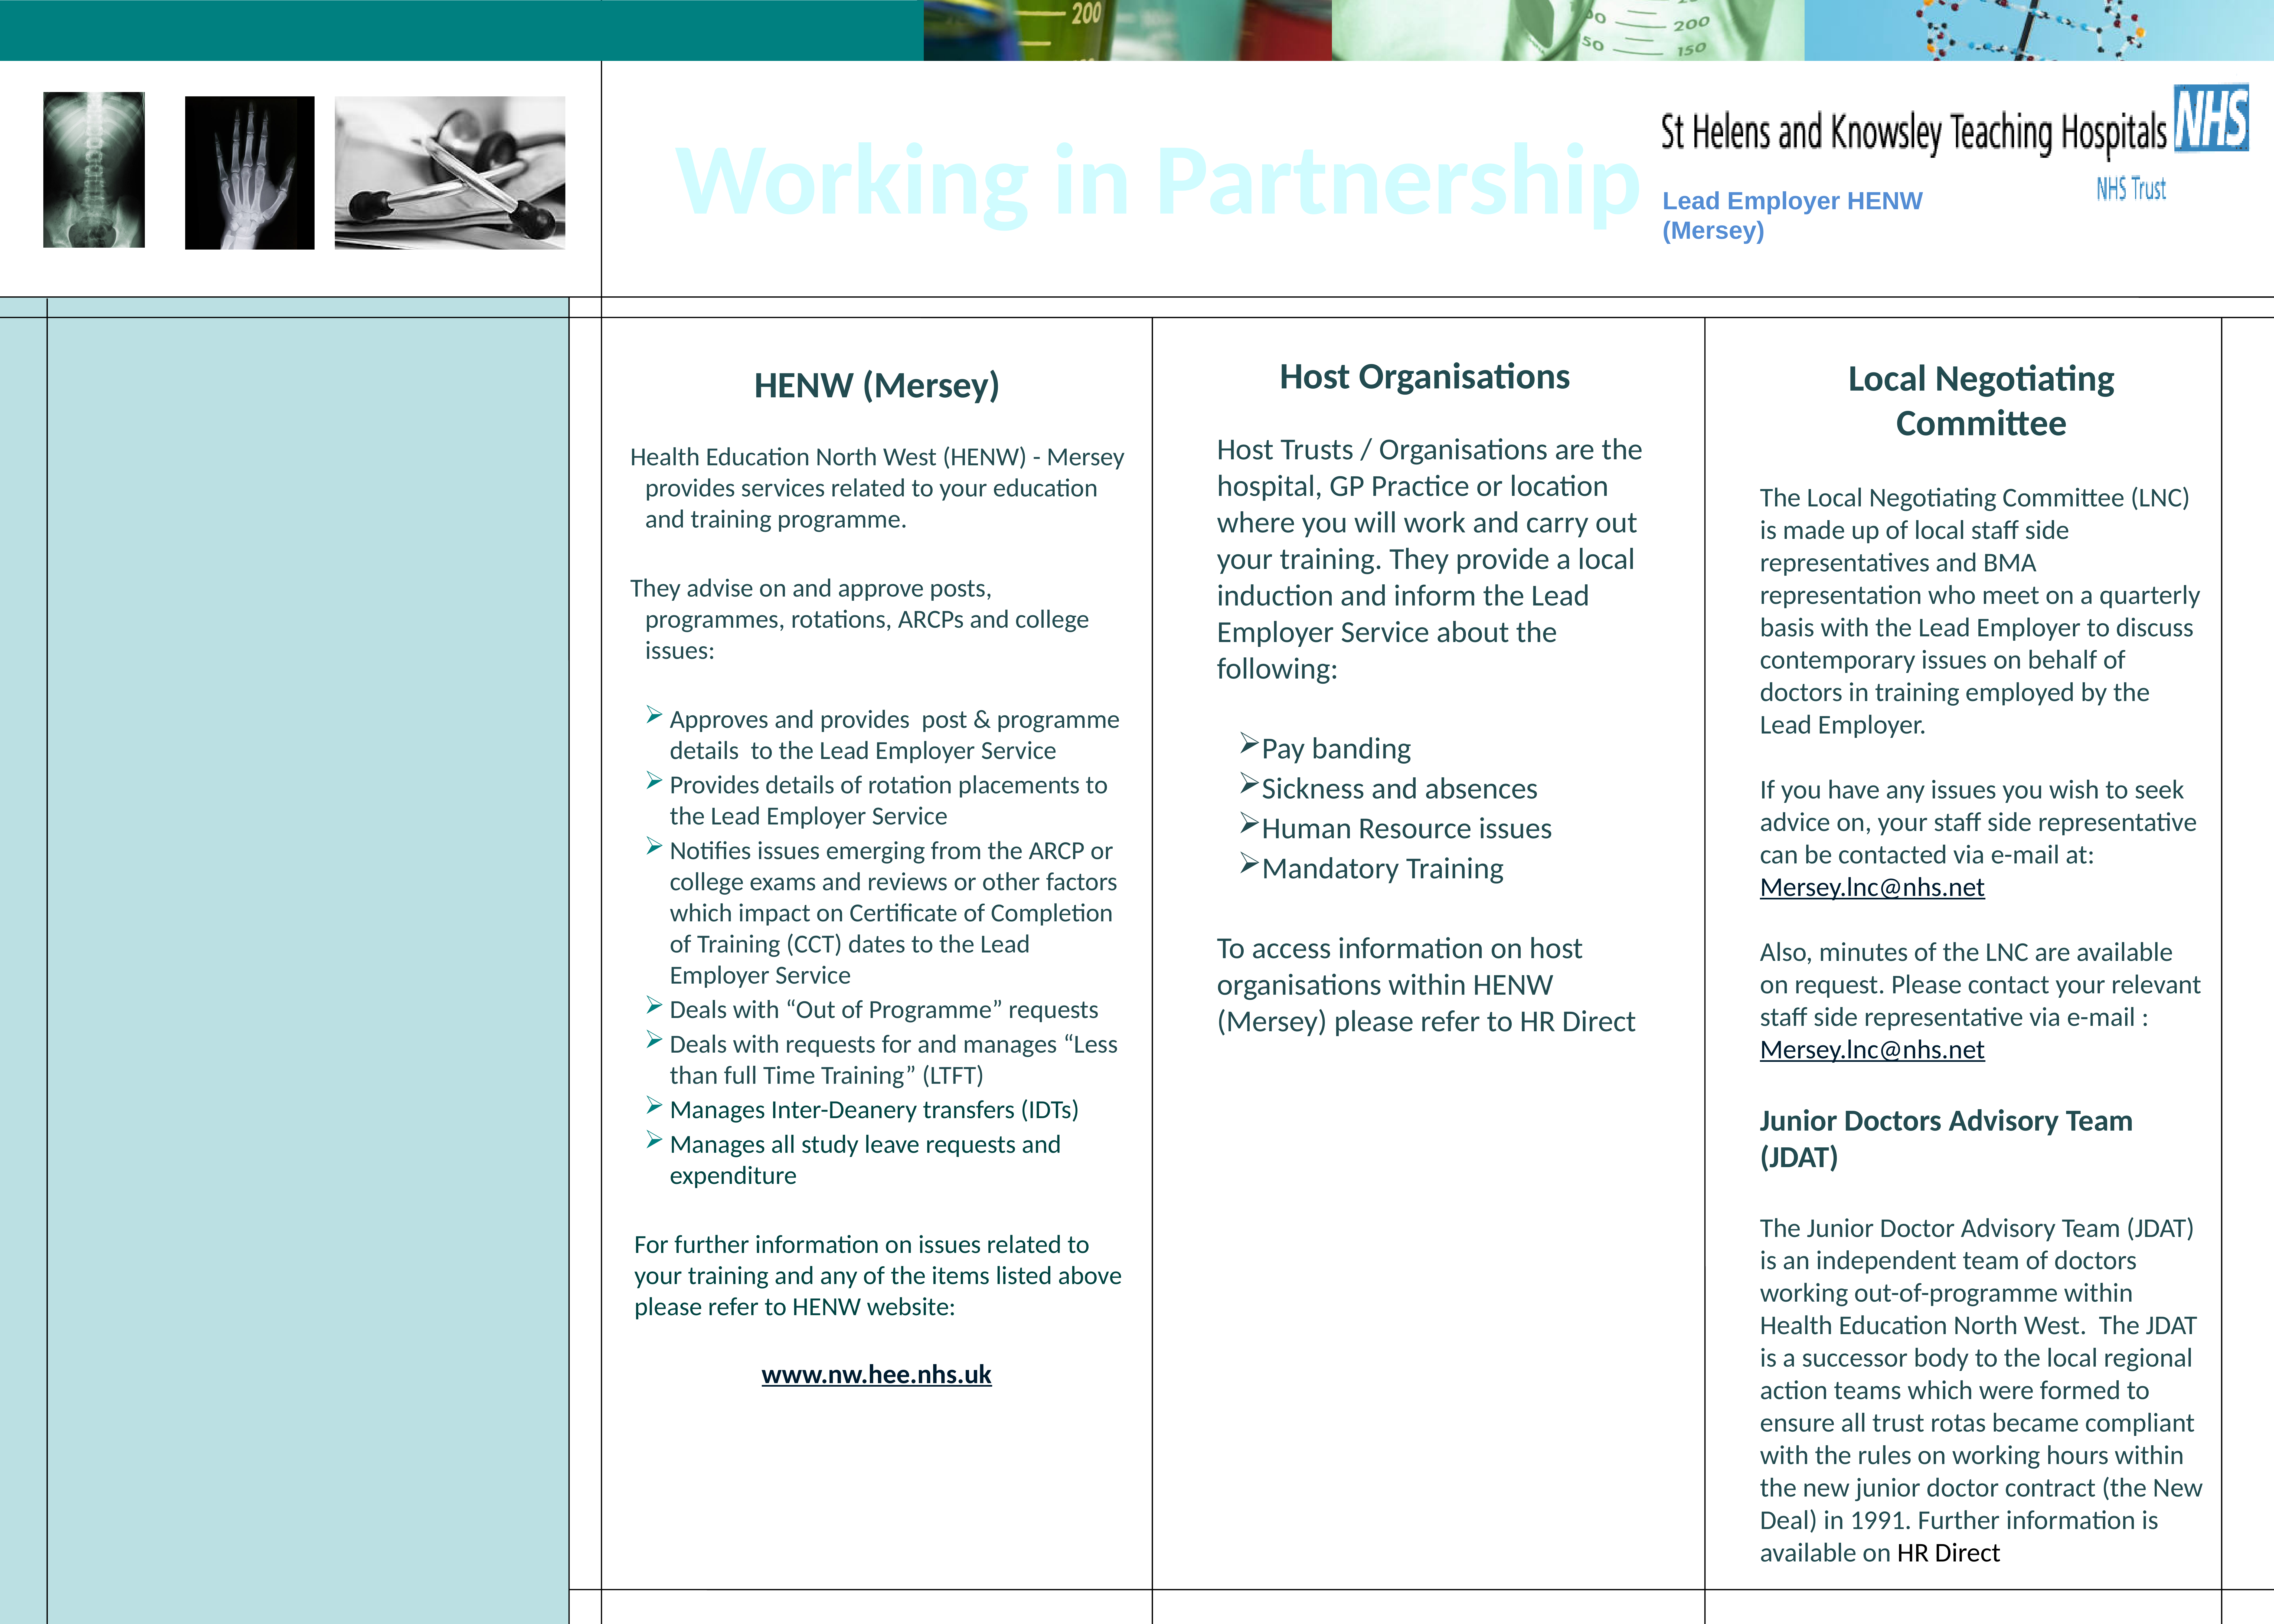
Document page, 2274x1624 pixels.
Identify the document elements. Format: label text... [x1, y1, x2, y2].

text_box Host Organisations Host Trusts / Organisations are the hospital, GP Practice or location where you will work and carry out your training. They provide a local induction and inform the Lead Employer Service about the following: Pay banding Sickness and absences Human Resource issues Mandatory Training To access information on host organisations within HENW (Mersey) please refer to HR Direct [1197, 342, 1654, 1509]
title Working in Partnership [612, 83, 1706, 263]
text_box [1652, 71, 2256, 223]
picture [917, 0, 2274, 61]
text_box Local Negotiating Committee The Local Negotiating Committee (LNC) is made up of local staff side representatives and BMA representation who meet on a quarterly basis with the Lead Employer to discuss contemporary issues on behalf of doctors in training employed by the Lead Employer. If you have any issues you wish to seek advice on, your staff side representative can be contacted via e-mail at: Mersey.lnc@nhs.net Also, minutes of the LNC are available on request. Please contact your relevant staff side representative via e-mail : Mersey.lnc@nhs.net Junior Doctors Advisory Team (JDAT) The Junior Doctor Advisory Team (JDAT) is an independent team of doctors working out-of-programme within Health Education North West. The JDAT is a successor body to the local regional action teams which were formed to ensure all trust rotas became compliant with the rules on working hours within the new junior doctor contract (the New Deal) in 1991. Further information is available on HR Direct [1751, 351, 2208, 1500]
text_box [1751, 1500, 2208, 1518]
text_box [43, 92, 566, 250]
picture [986, 50, 988, 54]
list [53, 339, 566, 547]
text_box HENW (Mersey) Health Education North West (HENW) - Mersey provides services related to your education and training programme. They advise on and approve posts, programmes, rotations, ARCPs and college issues: Approves and provides post & programme details to the Lead Employer Service Provides details of rotation placements to the Lead Employer Service Notifies issues emerging from the ARCP or college exams and reviews or other factors which impact on Certificate of Completion of Training (CCT) dates to the Lead Employer Service Deals with “Out of Programme” requests Deals with requests for and manages “Less than full Time Training” (LTFT) Manages Inter-Deanery transfers (IDTs) Manages all study leave requests and expenditure For further information on issues related to your training and any of the items listed above please refer to HENW website: www.nw.hee.nhs.uk [625, 352, 1130, 1565]
